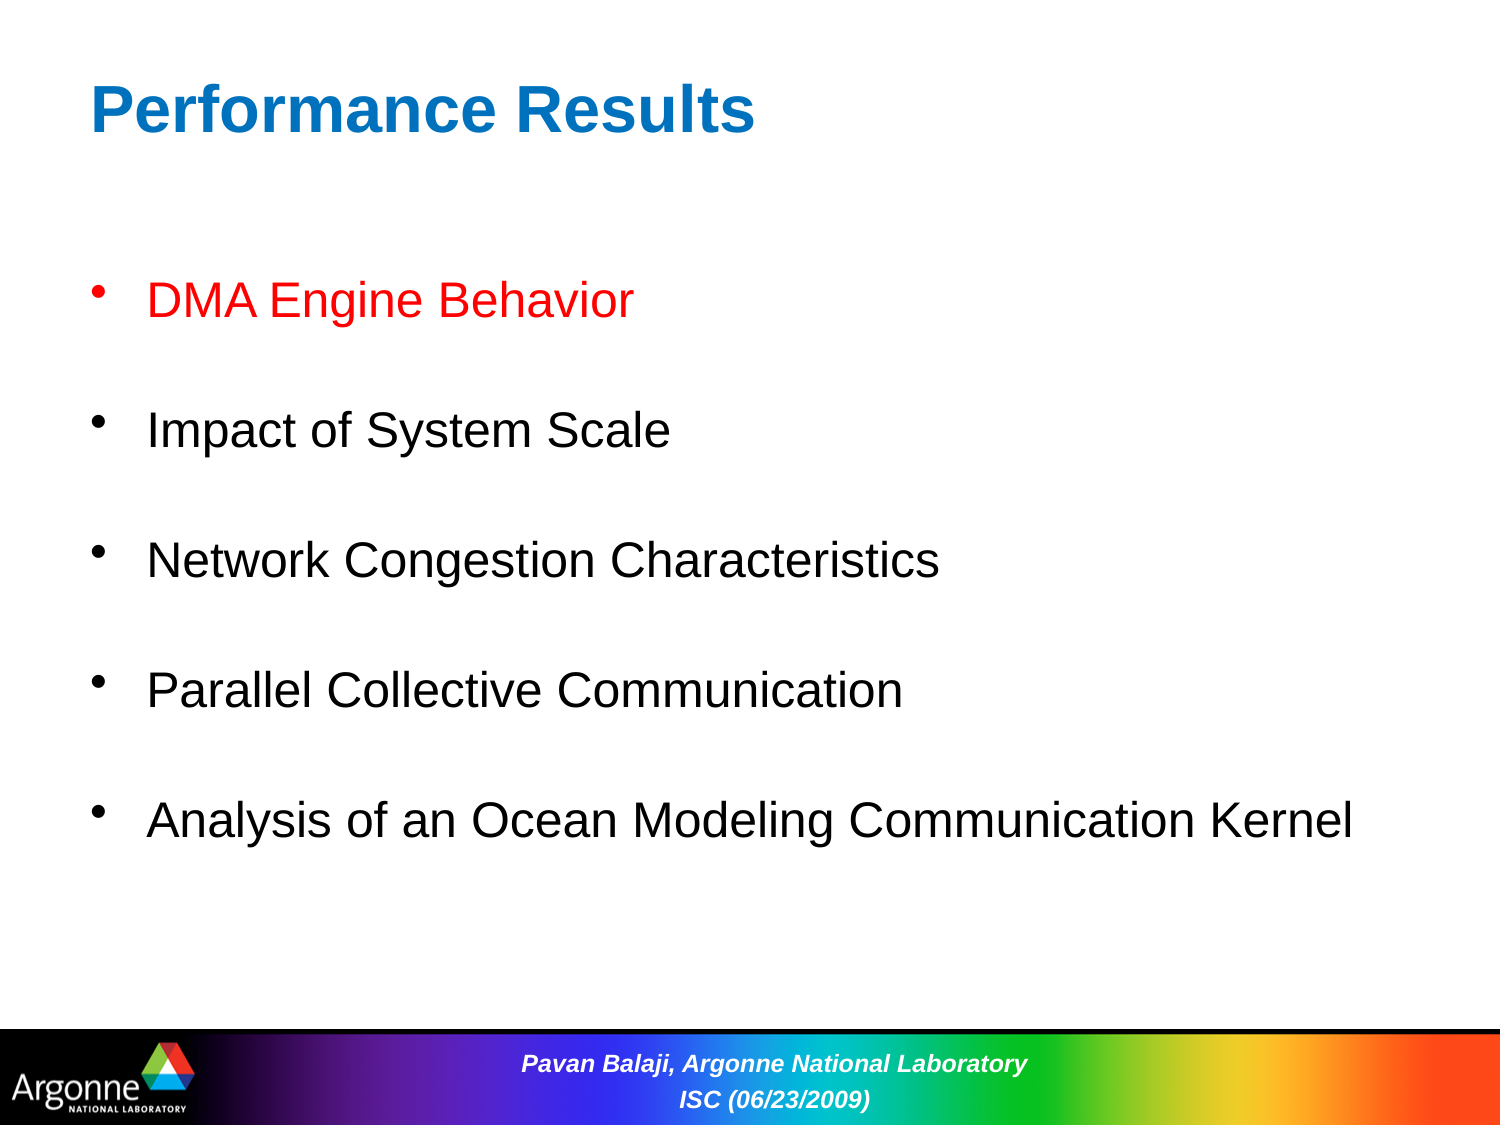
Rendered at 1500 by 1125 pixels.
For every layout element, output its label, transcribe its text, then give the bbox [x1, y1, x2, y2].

title Performance Results [74, 24, 1426, 188]
picture [0, 1029, 1500, 1125]
list DMA Engine Behavior Impact of System Scale Network Congestion Characteristics Parallel Collective Communication Analysis of an Ocean Modeling Communication Kernel [74, 199, 1463, 1006]
footer Pavan Balaji, Argonne National Laboratory ISC (06/23/2009) [487, 1034, 1063, 1113]
